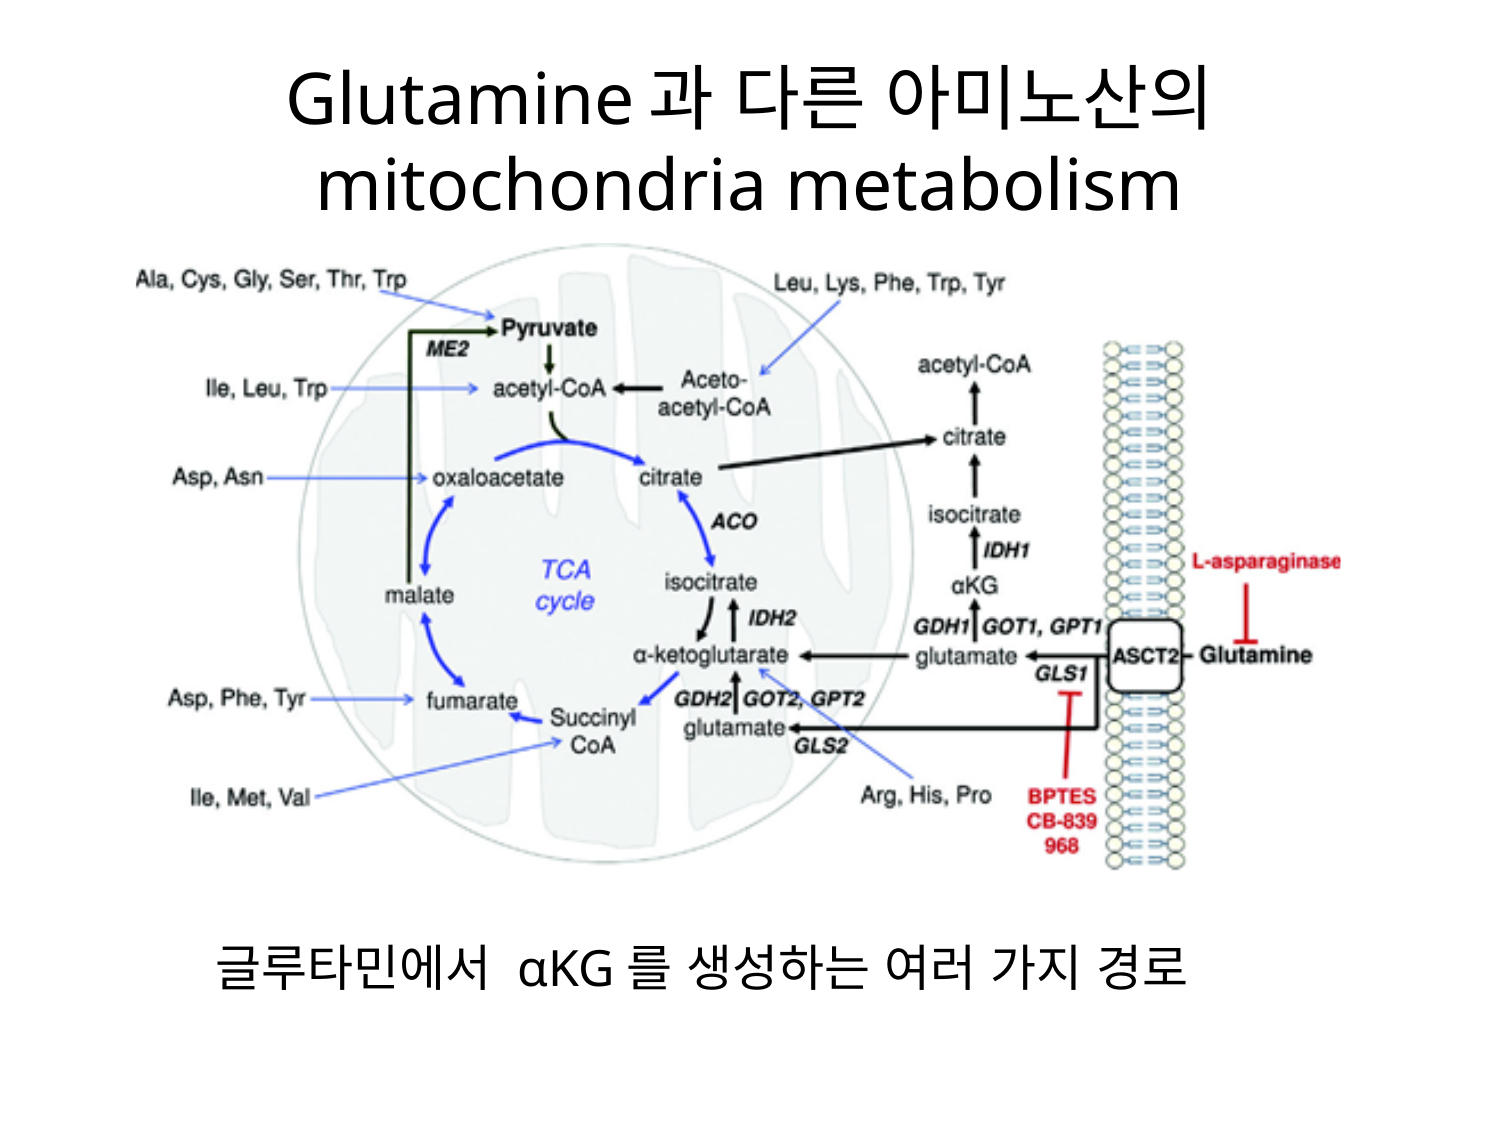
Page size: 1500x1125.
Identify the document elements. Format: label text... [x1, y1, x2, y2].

text_box 글루타민에서 αKG를 생성하는 여러 가지 경로 [200, 928, 1276, 1049]
title Glutamine과 다른 아미노산의 mitochondria metabolism [75, 45, 1425, 233]
picture [135, 243, 1341, 873]
